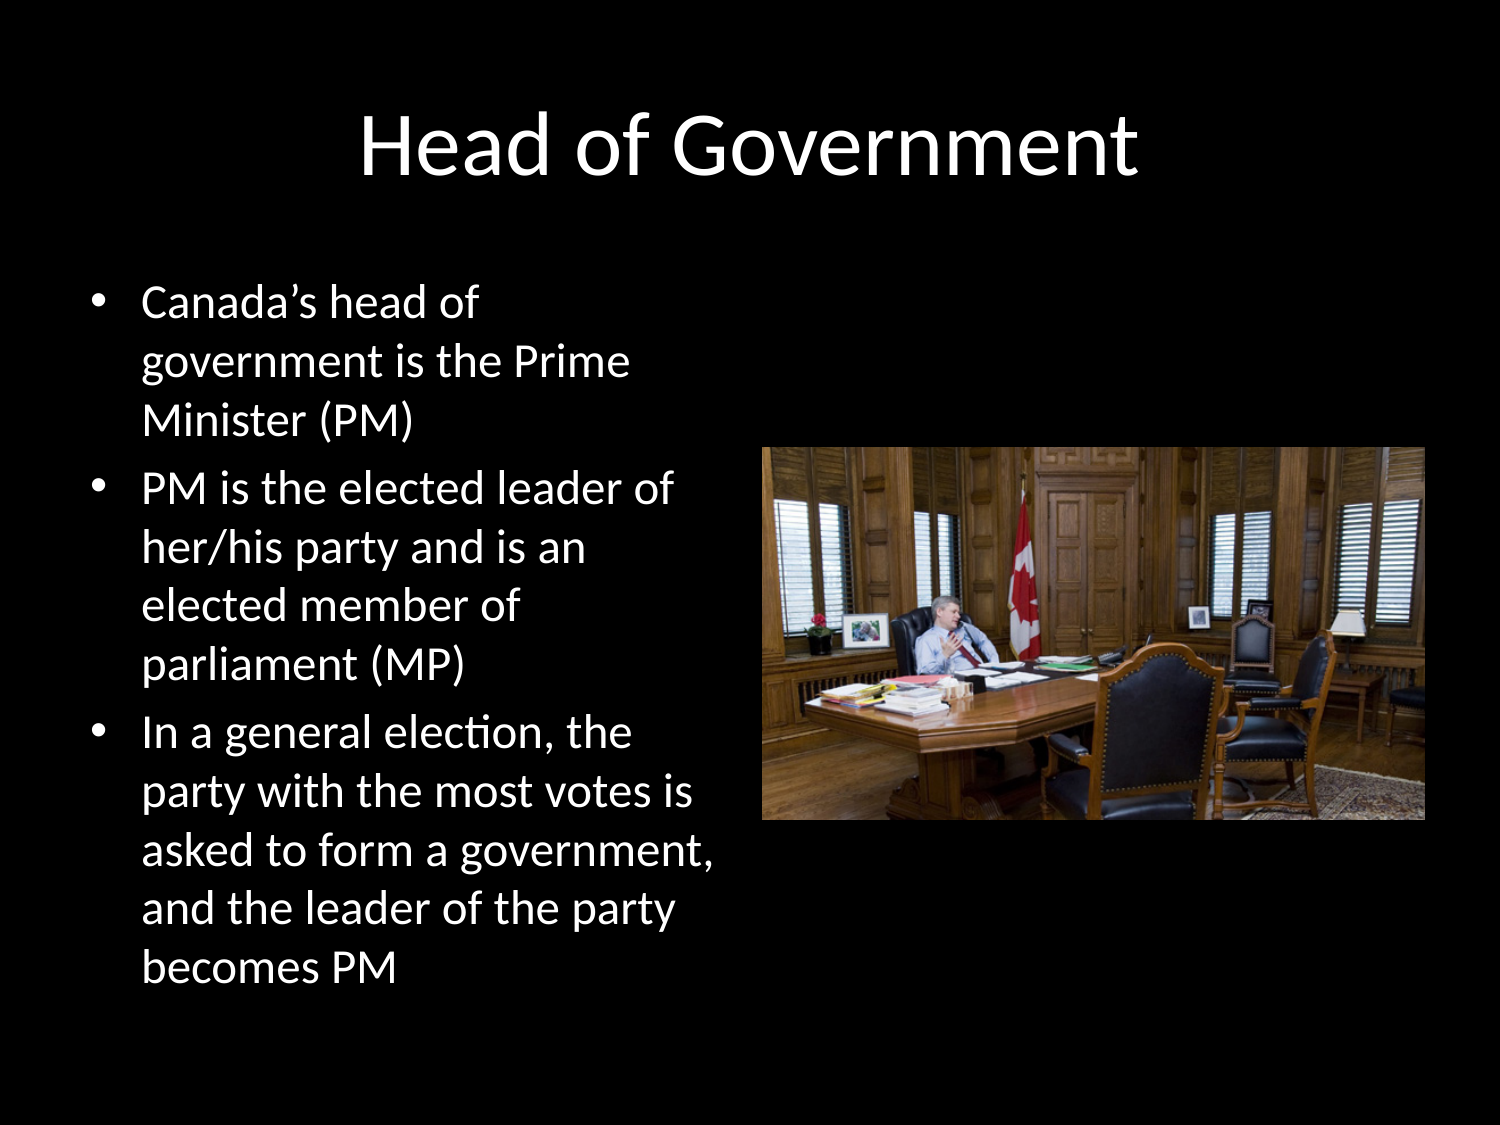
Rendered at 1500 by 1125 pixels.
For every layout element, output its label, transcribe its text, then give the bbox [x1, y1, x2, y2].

list Canada’s head of government is the Prime Minister (PM) PM is the elected leader of her/his party and is an elected member of parliament (MP) In a general election, the party with the most votes is asked to form a government, and the leader of the party becomes PM [75, 262, 738, 1005]
title Head of Government [75, 45, 1425, 233]
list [762, 262, 1426, 1006]
